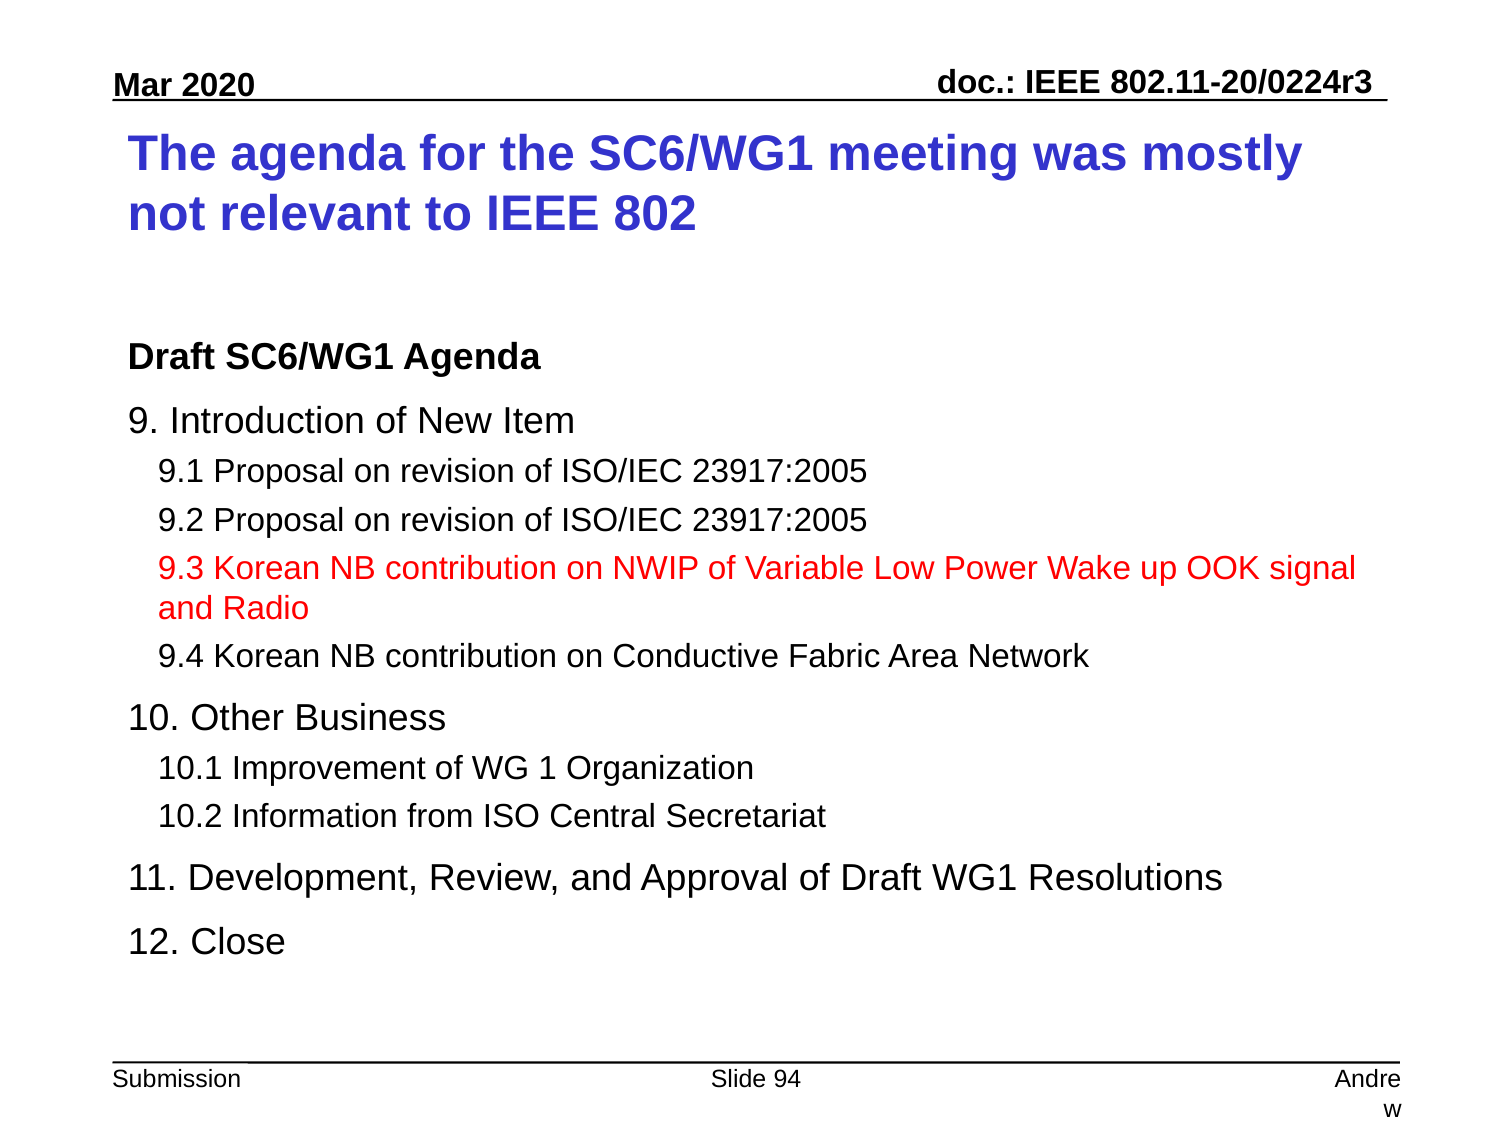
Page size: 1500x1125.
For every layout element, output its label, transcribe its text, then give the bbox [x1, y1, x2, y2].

title The agenda for the SC6/WG1 meeting was mostly not relevant to IEEE 802 [112, 112, 1388, 288]
slide_number Slide 94 [709, 1061, 803, 1093]
list Draft SC6/WG1 Agenda 9. Introduction of New Item 9.1 Proposal on revision of ISO/IEC 23917:2005 9.2 Proposal on revision of ISO/IEC 23917:2005 9.3 Korean NB contribution on NWIP of Variable Low Power Wake up OOK signal and Radio 9.4 Korean NB contribution on Conductive Fabric Area Network 10. Other Business 10.1 Improvement of WG 1 Organization 10.2 Information from ISO Central Secretariat 11. Development, Review, and Approval of Draft WG1 Resolutions 12. Close [112, 324, 1388, 1000]
footer Andrew Myles, Cisco [1320, 1061, 1402, 1093]
